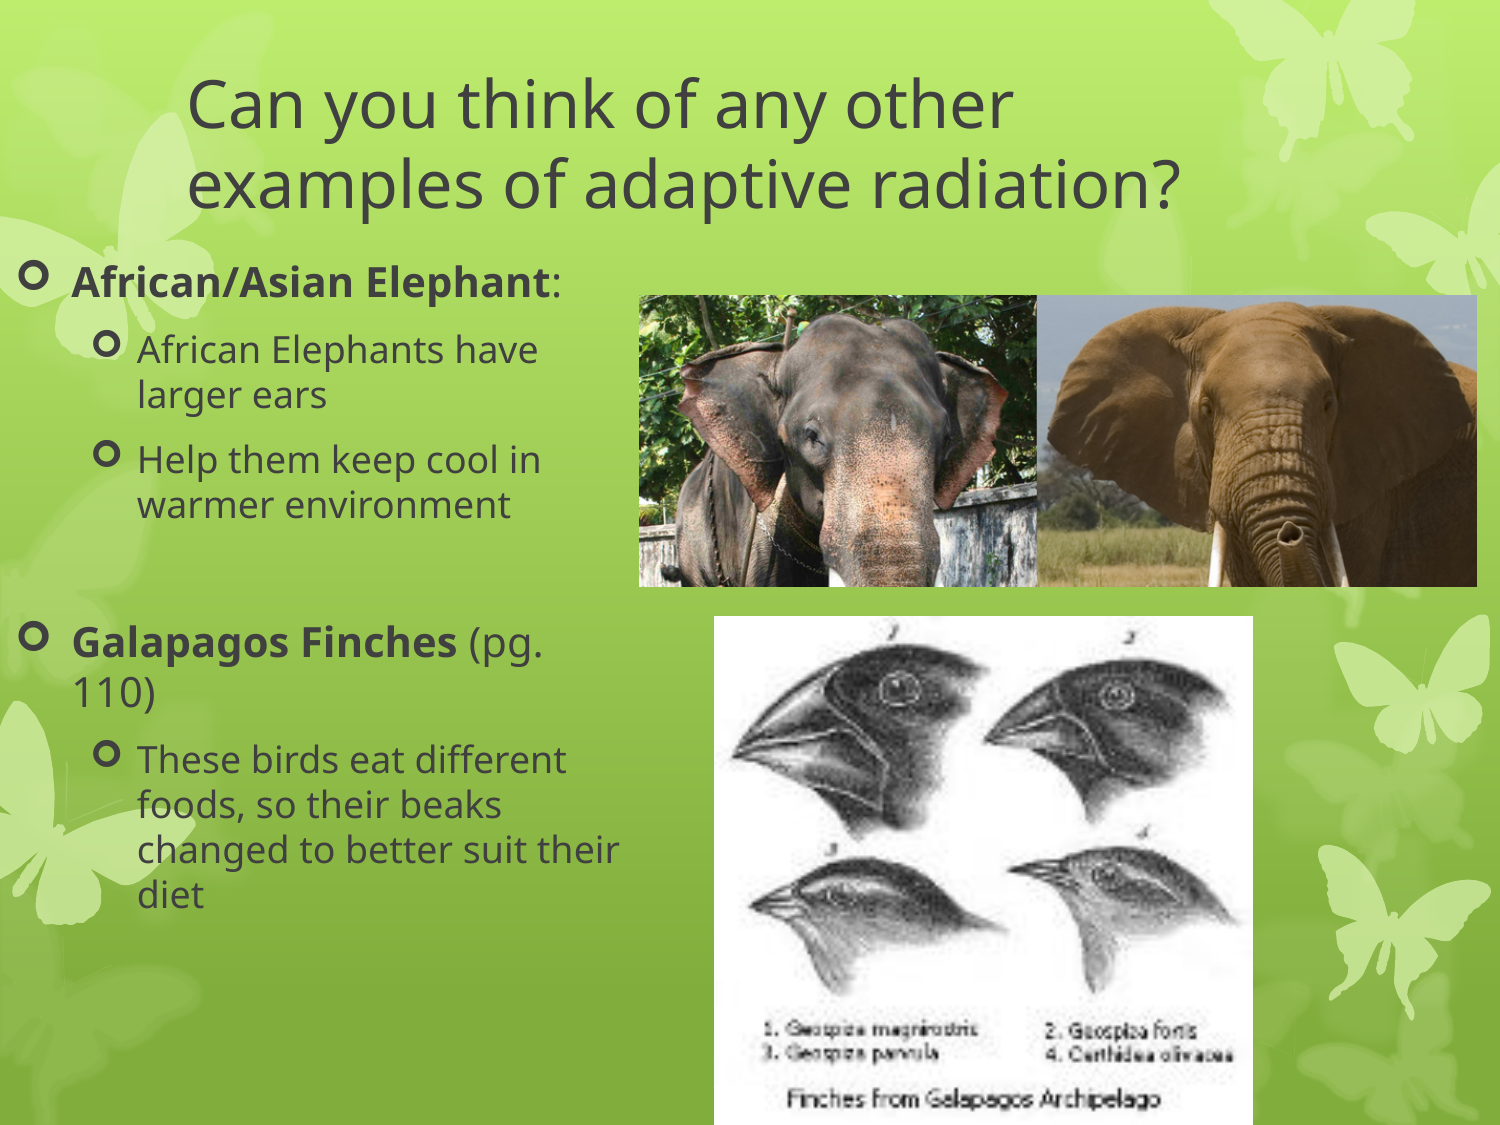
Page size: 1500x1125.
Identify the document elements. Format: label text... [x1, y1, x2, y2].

picture [639, 294, 1478, 587]
list African/Asian Elephant: African Elephants have larger ears Help them keep cool in warmer environment Galapagos Finches (pg. 110) These birds eat different foods, so their beaks changed to better suit their diet [0, 231, 647, 941]
title Can you think of any other examples of adaptive radiation? [171, 66, 1340, 218]
picture [713, 616, 1253, 1125]
